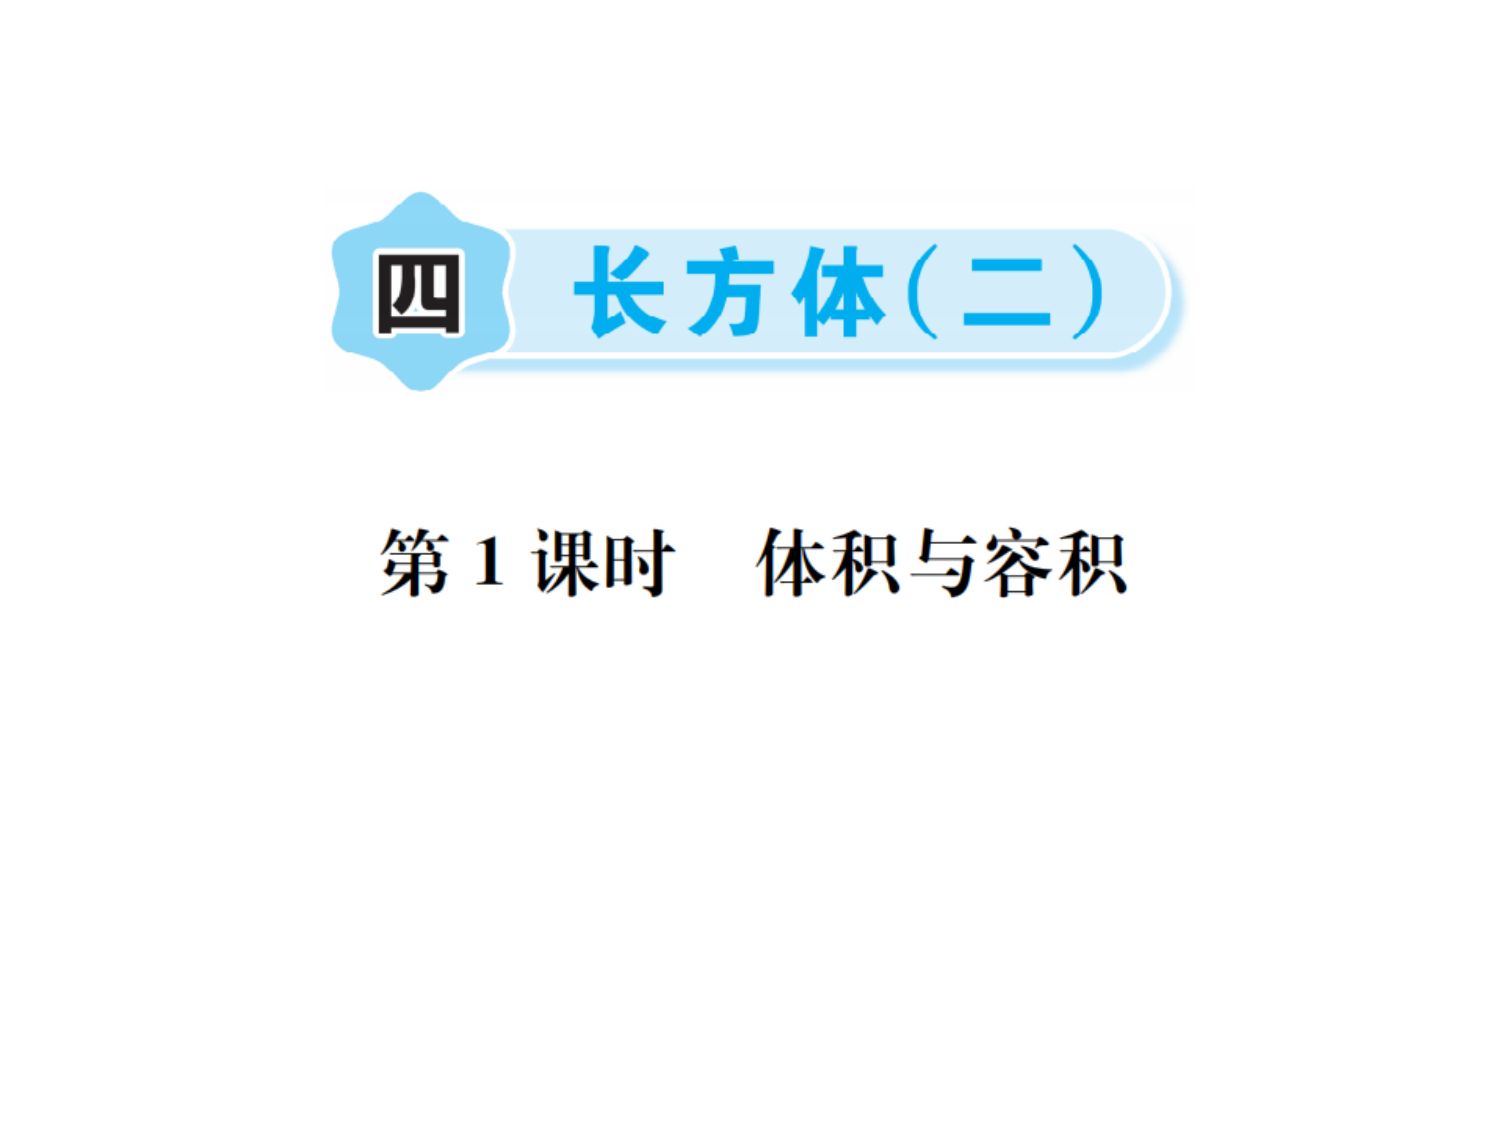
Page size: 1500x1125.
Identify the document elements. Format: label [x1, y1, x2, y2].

picture [301, 172, 1199, 406]
picture [364, 514, 1136, 611]
